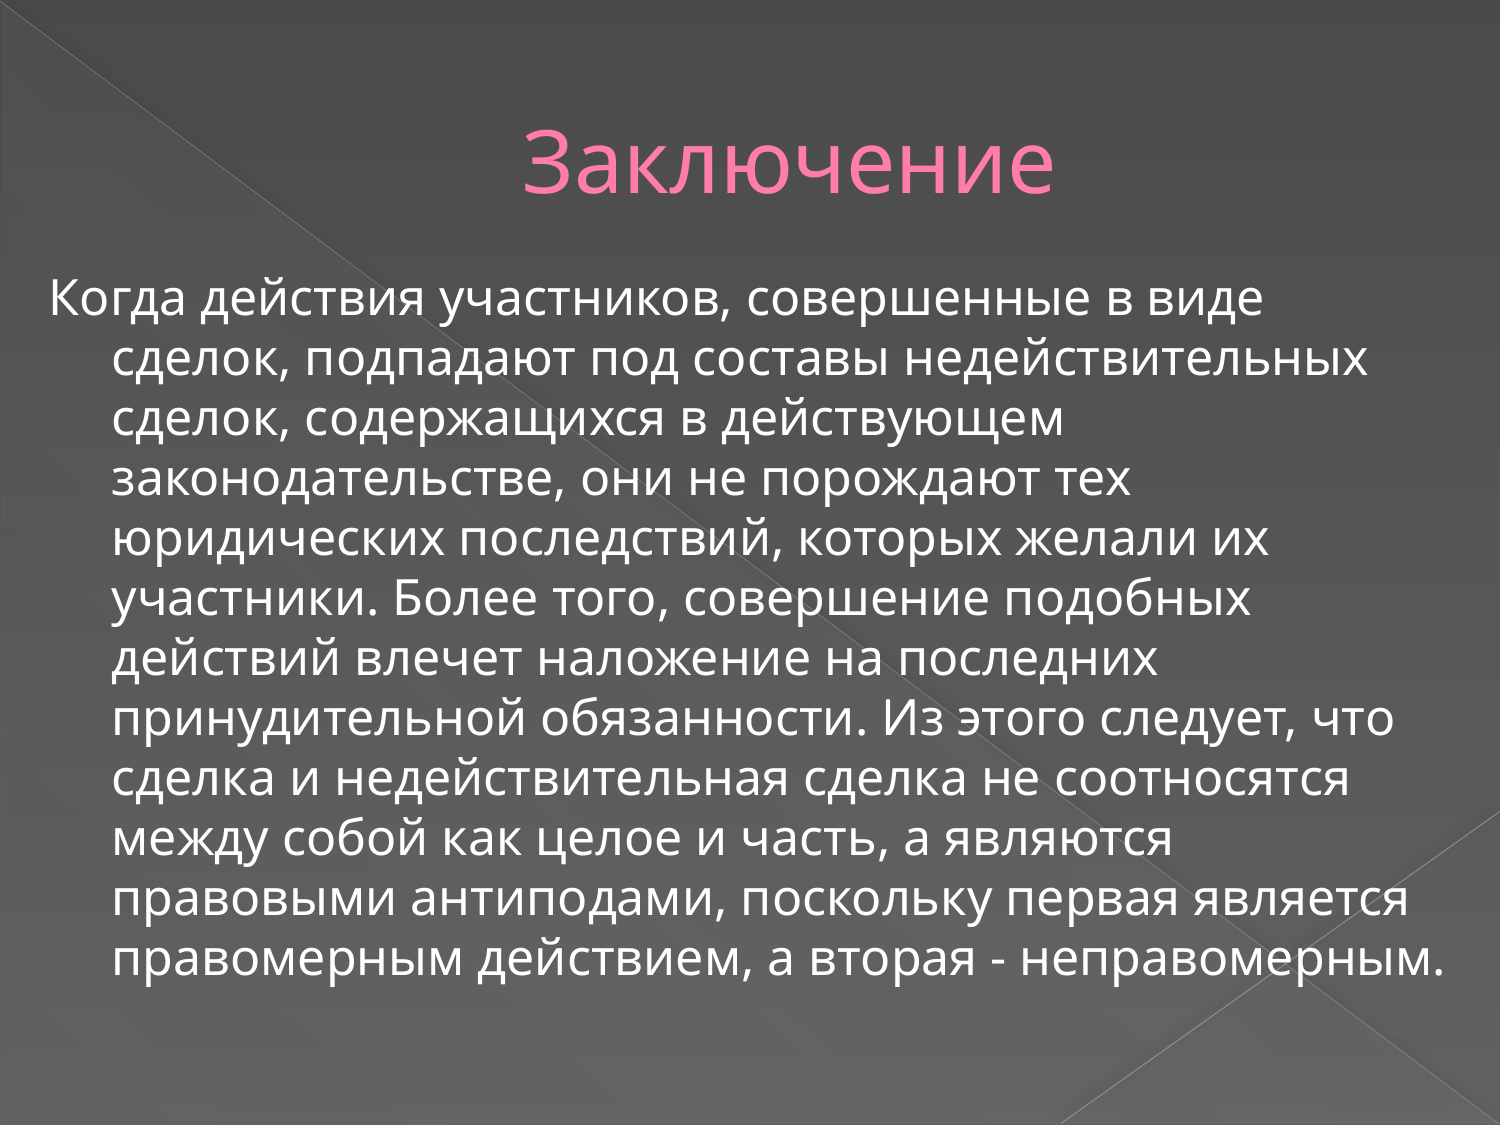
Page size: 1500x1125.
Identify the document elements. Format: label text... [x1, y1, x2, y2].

title Заключение [75, 43, 1425, 257]
list Когда действия участников, совершенные в виде сделок, подпадают под составы недействительных сделок, содержащихся в действующем законодательстве, они не порождают тех юридических последствий, которых желали их участники. Более того, совершение подобных действий влечет наложение на последних принудительной обязанности. Из этого следует, что сделка и недействительная сделка не соотносятся между собой как целое и часть, а являются правовыми антиподами, поскольку первая является правомерным действием, а вторая - неправомерным. [23, 257, 1465, 1102]
